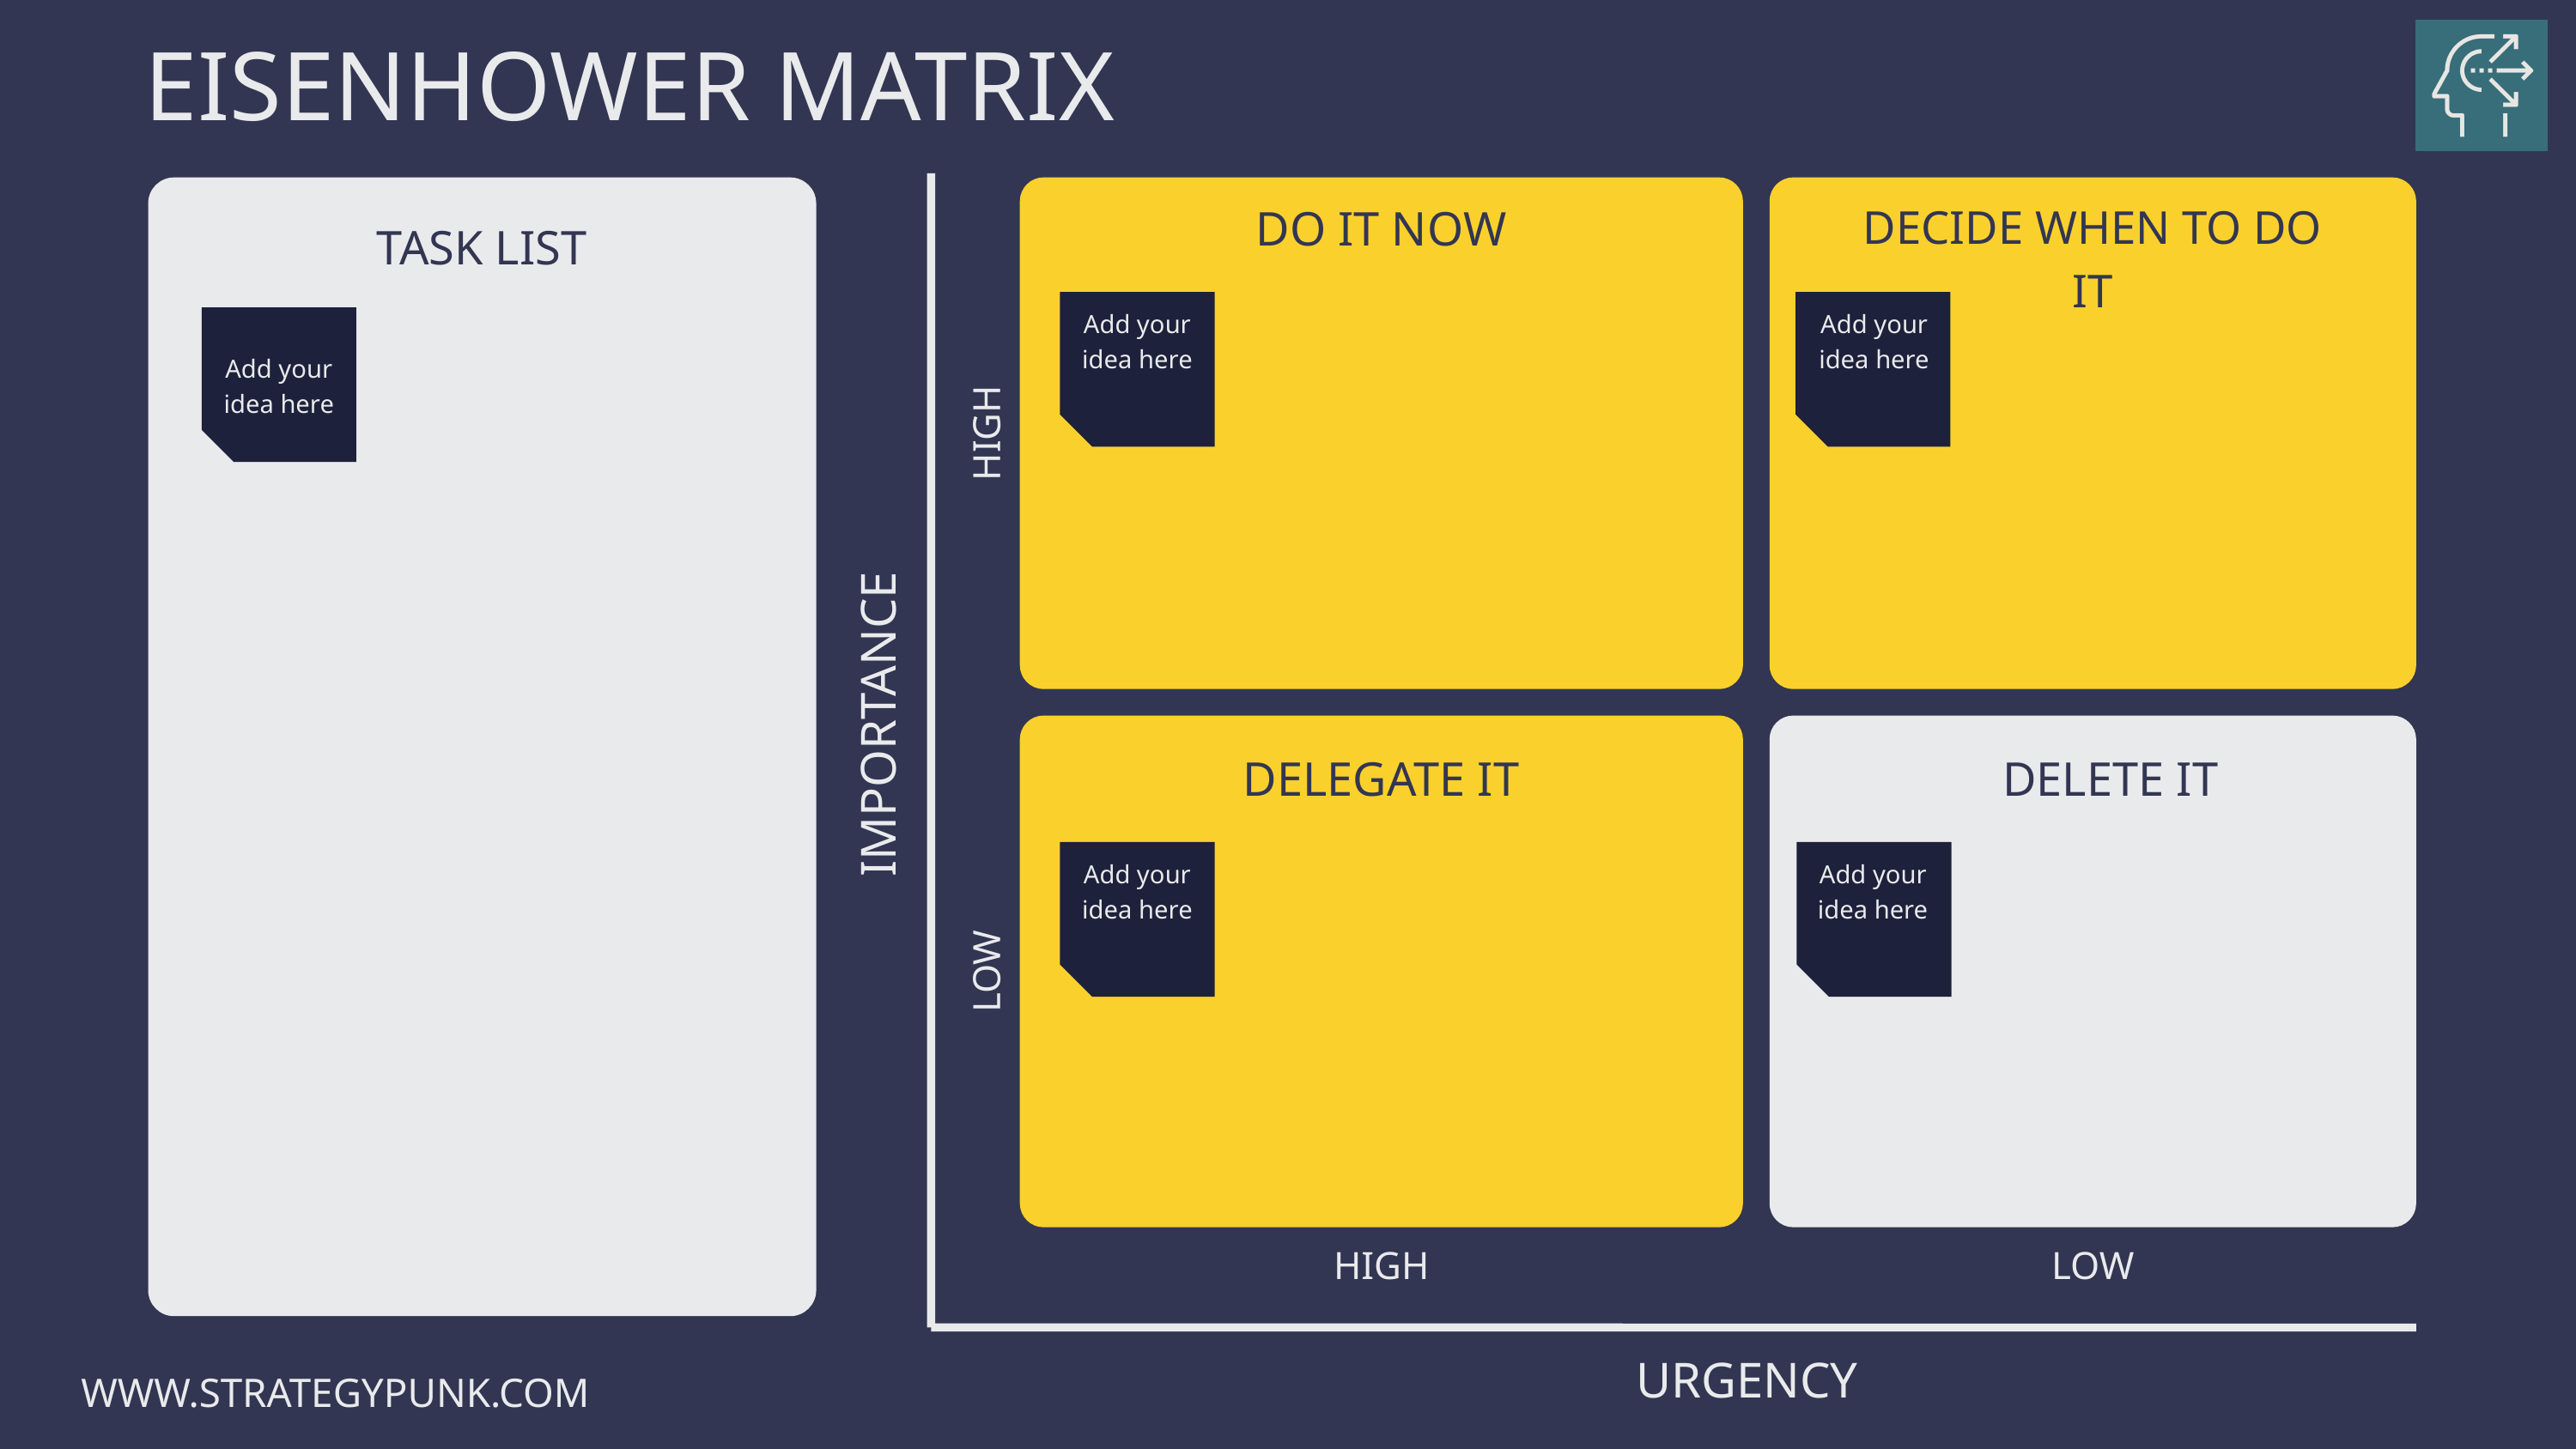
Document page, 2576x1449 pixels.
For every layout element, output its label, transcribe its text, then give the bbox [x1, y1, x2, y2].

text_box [148, 177, 817, 1317]
text_box IMPORTANCE [838, 519, 906, 930]
text_box LOW [955, 830, 1008, 1113]
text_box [1795, 291, 1951, 447]
text_box EISENHOWER MATRIX [144, 7, 2072, 140]
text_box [1060, 291, 1215, 447]
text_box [201, 306, 357, 463]
text_box URGENCY [1541, 1339, 1952, 1408]
text_box HIGH [955, 292, 1008, 575]
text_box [1796, 841, 1952, 997]
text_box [1019, 715, 1744, 1228]
text_box LOW [1951, 1234, 2234, 1287]
picture [2415, 19, 2548, 151]
text_box HIGH [1240, 1234, 1523, 1287]
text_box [1769, 177, 2417, 689]
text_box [1060, 841, 1215, 997]
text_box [1019, 177, 1744, 689]
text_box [1769, 715, 2417, 1228]
text_box WWW.STRATEGYPUNK.COM [71, 1360, 599, 1416]
